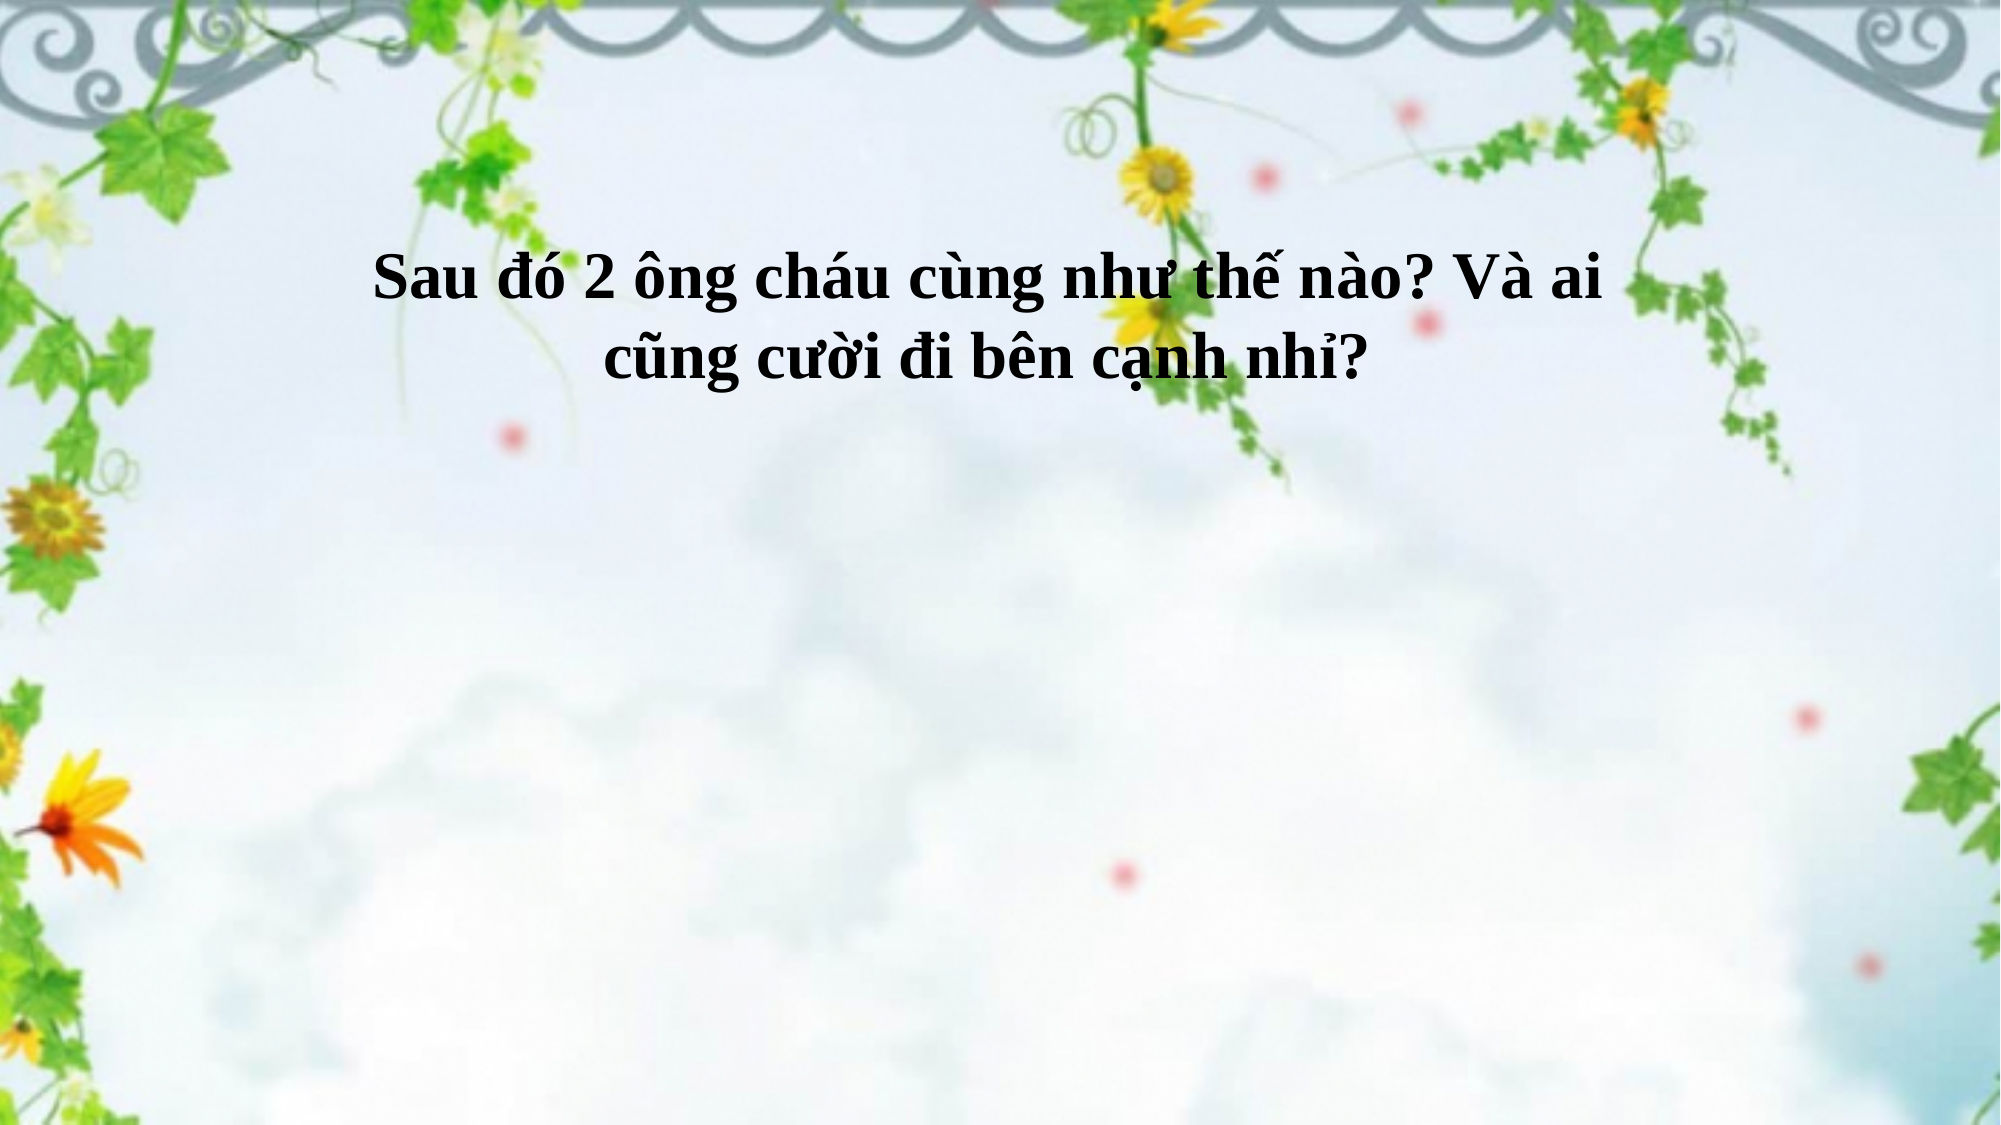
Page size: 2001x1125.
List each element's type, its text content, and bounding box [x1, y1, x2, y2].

picture [0, 0, 2001, 1125]
text_box Sau đó 2 ông cháu cùng như thế nào? Và ai cũng cười đi bên cạnh nhỉ? [337, 224, 1638, 480]
